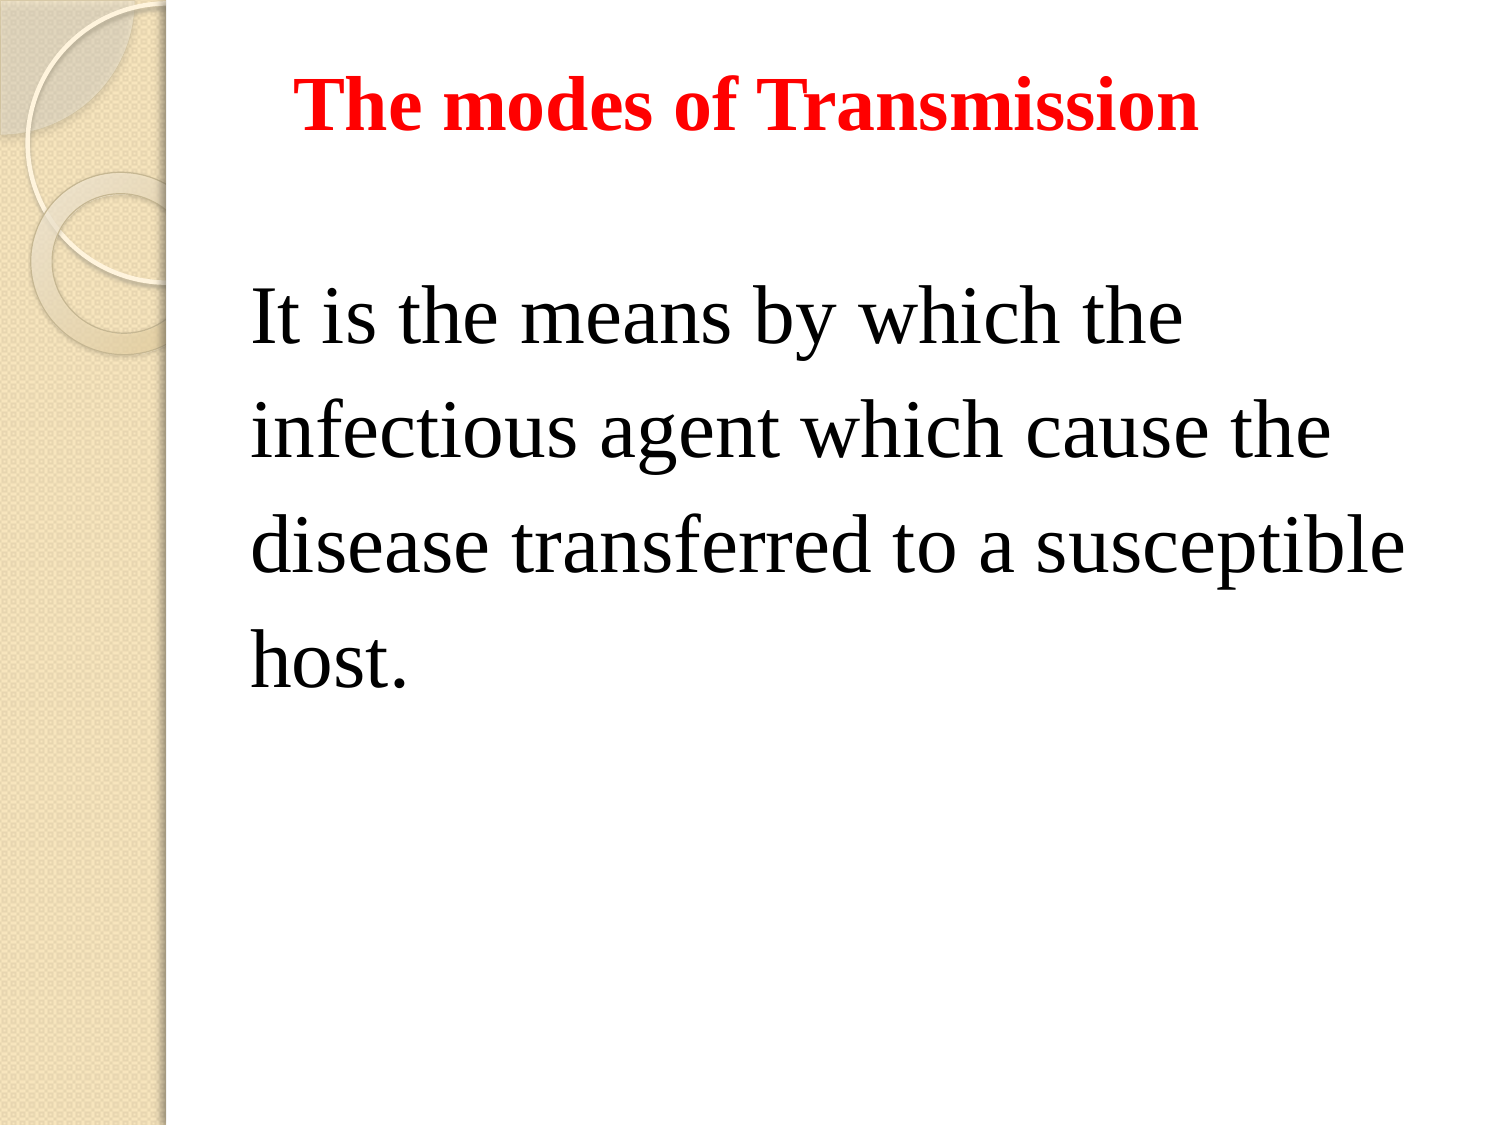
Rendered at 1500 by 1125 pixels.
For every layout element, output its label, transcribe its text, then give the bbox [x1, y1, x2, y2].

list It is the means by which the infectious agent which cause the disease transferred to a susceptible host. [235, 237, 1466, 1025]
title The modes of Transmission [235, 45, 1466, 233]
